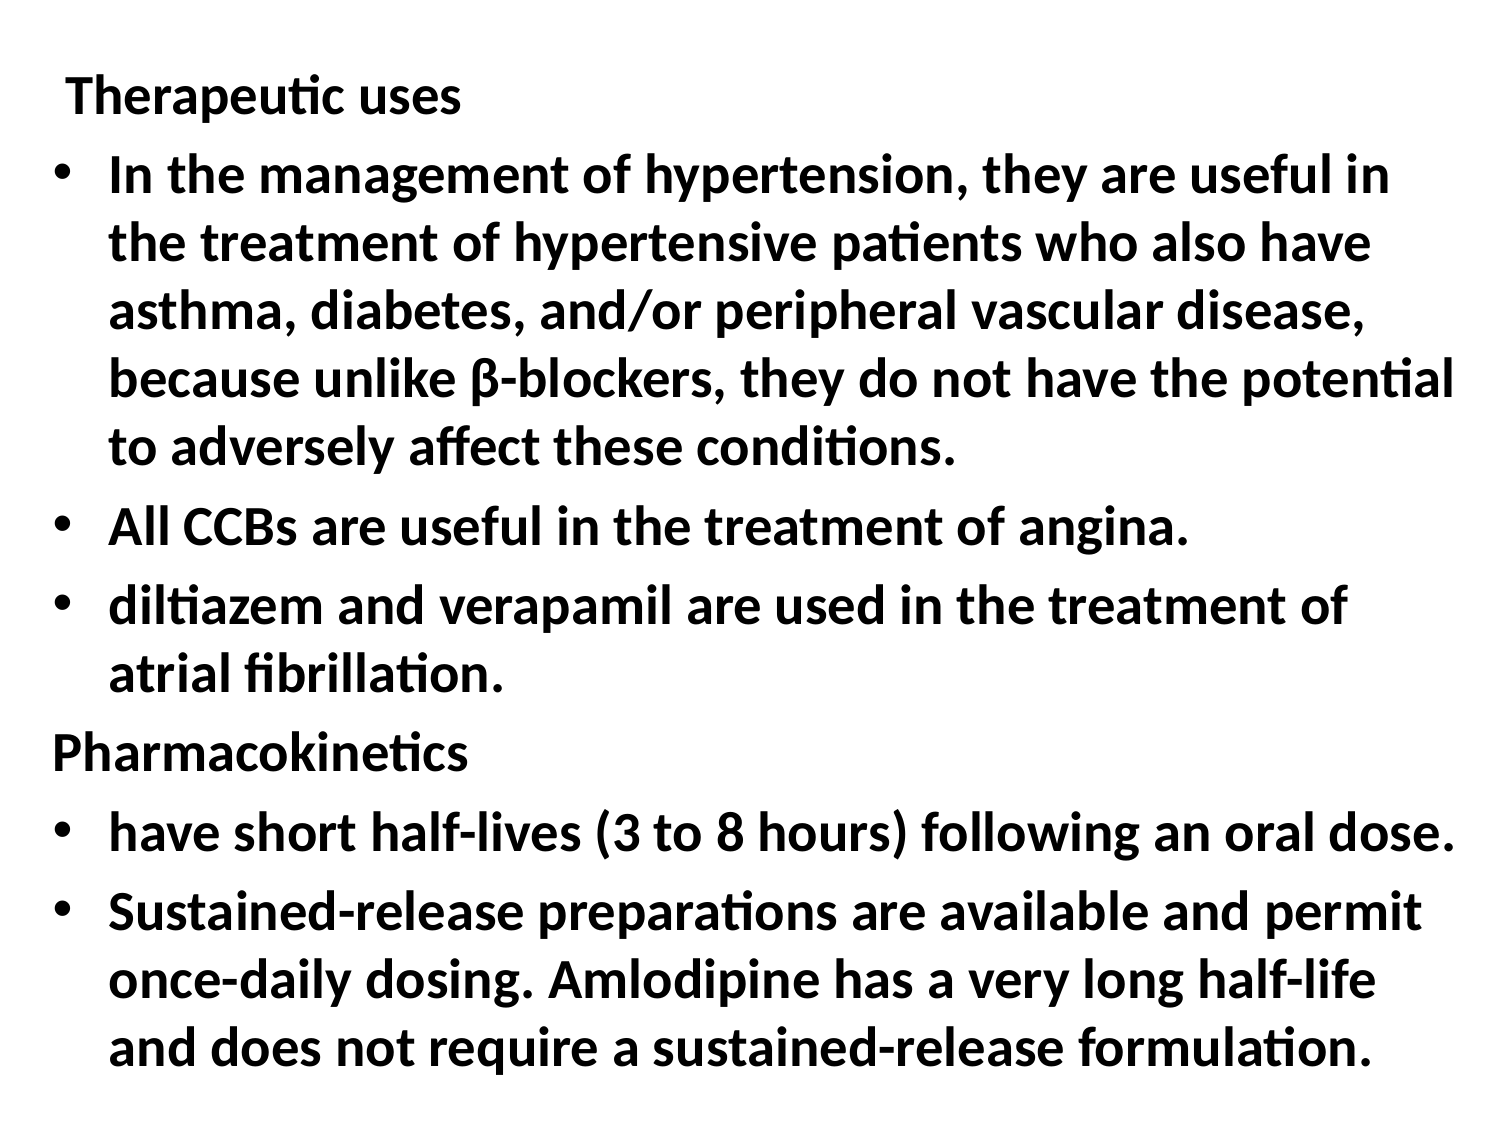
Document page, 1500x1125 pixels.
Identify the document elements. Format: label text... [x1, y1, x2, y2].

list Therapeutic uses In the management of hypertension, they are useful in the treatment of hypertensive patients who also have asthma, diabetes, and/or peripheral vascular disease, because unlike β-blockers, they do not have the potential to adversely affect these conditions. All CCBs are useful in the treatment of angina. diltiazem and verapamil are used in the treatment of atrial fibrillation. Pharmacokinetics have short half-lives (3 to 8 hours) following an oral dose. Sustained-release preparations are available and permit once-daily dosing. Amlodipine has a very long half-life and does not require a sustained-release formulation. [37, 50, 1475, 1100]
